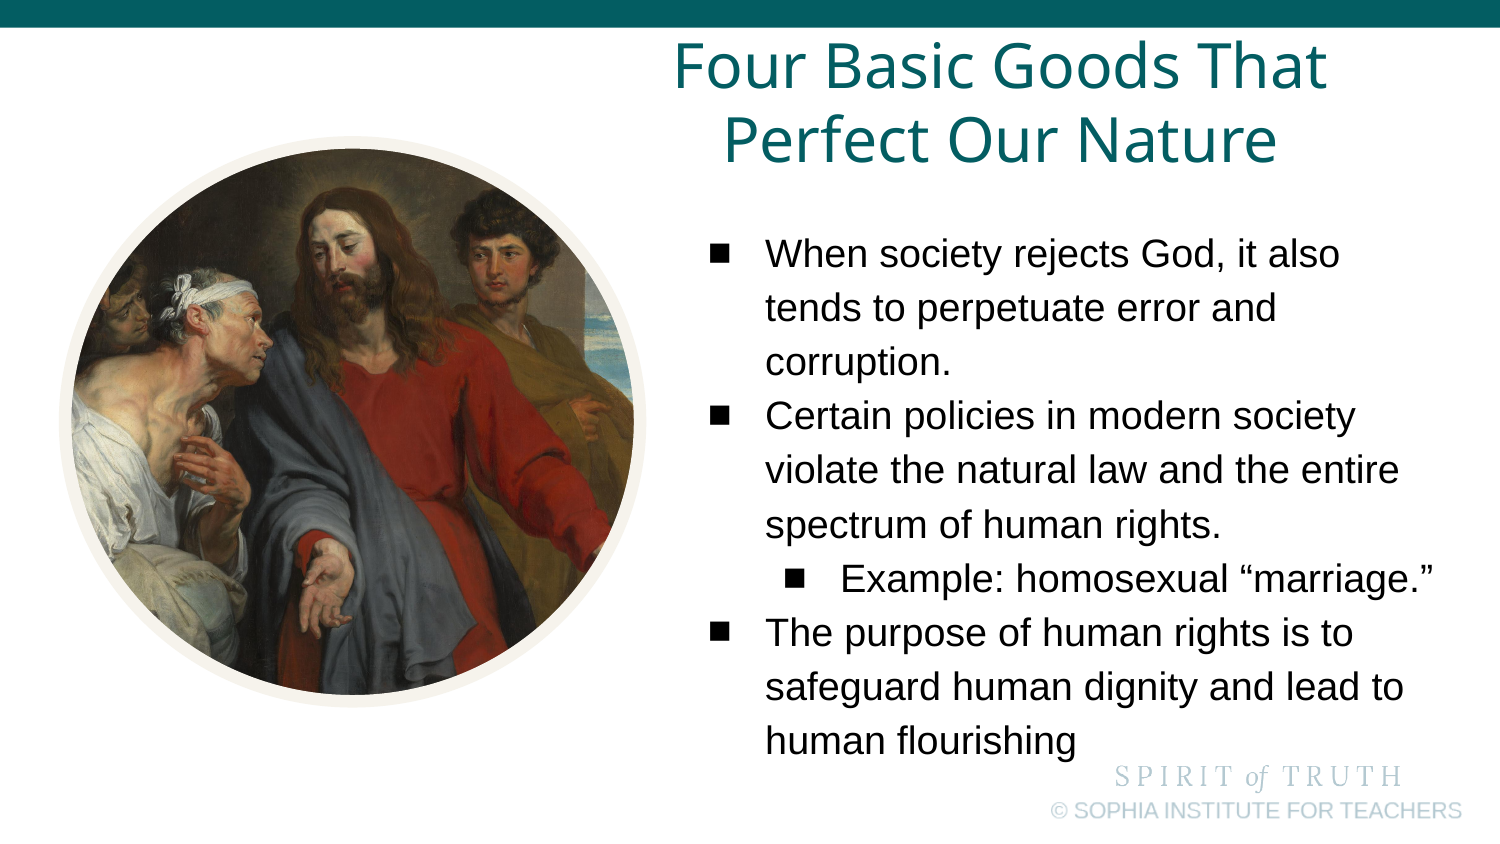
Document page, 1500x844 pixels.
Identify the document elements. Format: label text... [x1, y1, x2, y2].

picture [64, 142, 641, 702]
picture [1051, 802, 1464, 820]
picture [1114, 756, 1401, 797]
list When society rejects God, it also tends to perpetuate error and corruption. Certain policies in modern society violate the natural law and the entire spectrum of human rights. Example: homosexual “marriage.” The purpose of human rights is to safeguard human dignity and lead to human flourishing [675, 206, 1455, 755]
title Four Basic Goods That Perfect Our Nature [547, 24, 1455, 191]
